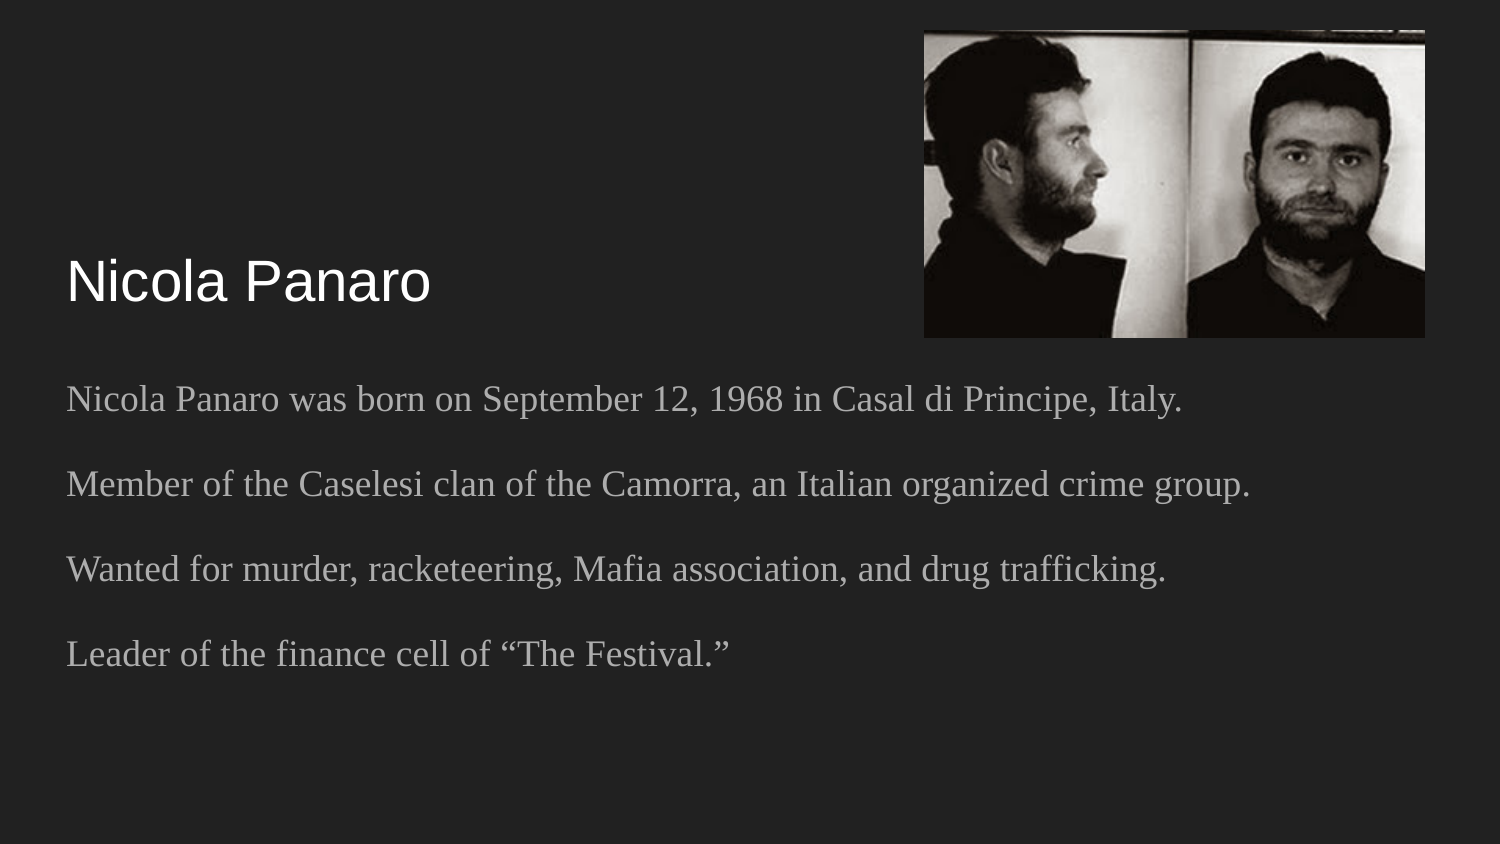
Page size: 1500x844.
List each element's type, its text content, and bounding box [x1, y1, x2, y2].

picture [924, 30, 1425, 338]
title Nicola Panaro [51, 228, 811, 322]
list Nicola Panaro was born on September 12, 1968 in Casal di Principe, Italy. Member of the Caselesi clan of the Camorra, an Italian organized crime group. Wanted for murder, racketeering, Mafia association, and drug trafficking. Leader of the finance cell of “The Festival.” [51, 352, 1449, 812]
